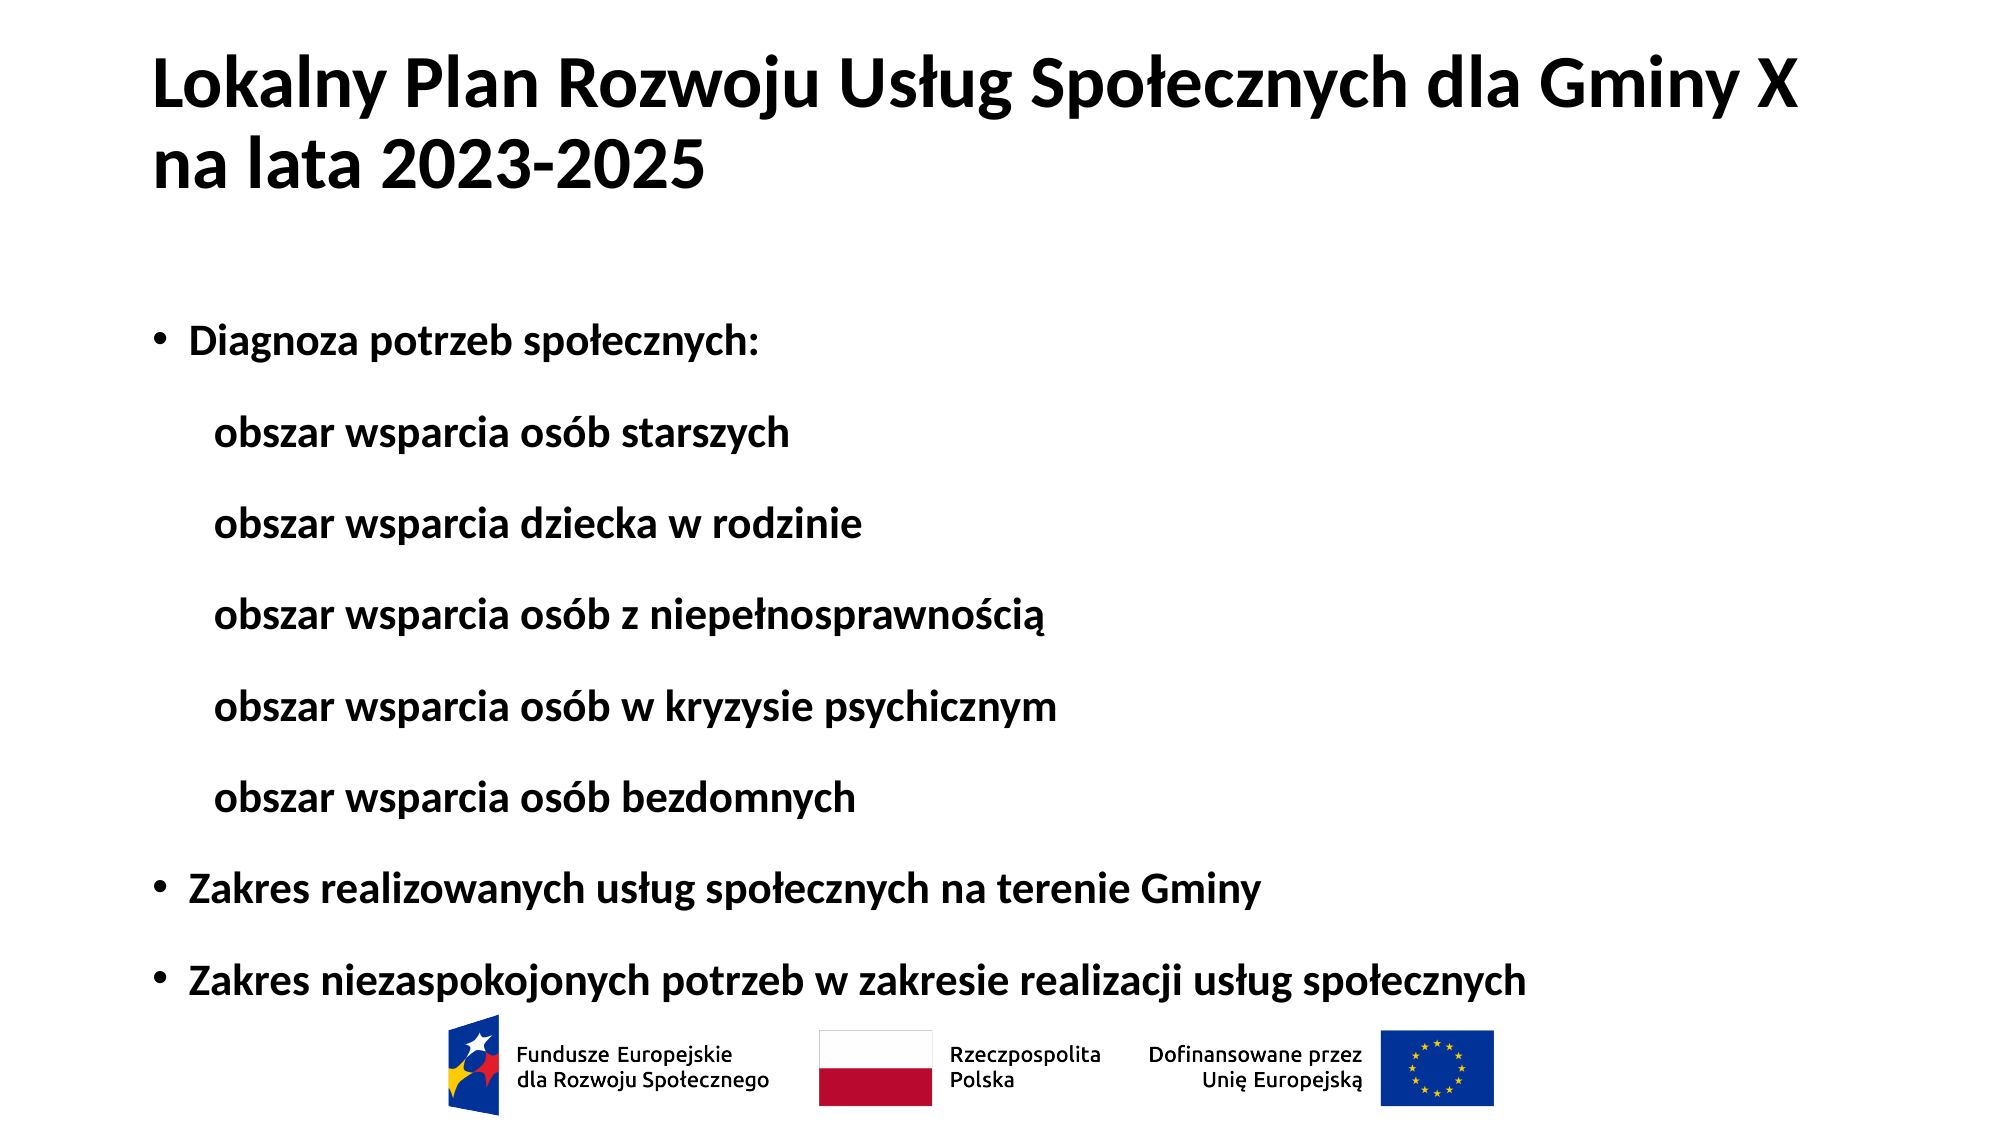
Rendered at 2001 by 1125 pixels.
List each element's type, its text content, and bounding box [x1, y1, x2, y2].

list Diagnoza potrzeb społecznych: obszar wsparcia osób starszych obszar wsparcia dziecka w rodzinie obszar wsparcia osób z niepełnosprawnością obszar wsparcia osób w kryzysie psychicznym obszar wsparcia osób bezdomnych Zakres realizowanych usług społecznych na terenie Gminy Zakres niezaspokojonych potrzeb w zakresie realizacji usług społecznych [137, 299, 1863, 1014]
picture [423, 989, 1519, 1125]
title Lokalny Plan Rozwoju Usług Społecznych dla Gminy X na lata 2023-2025 [137, 59, 1863, 278]
